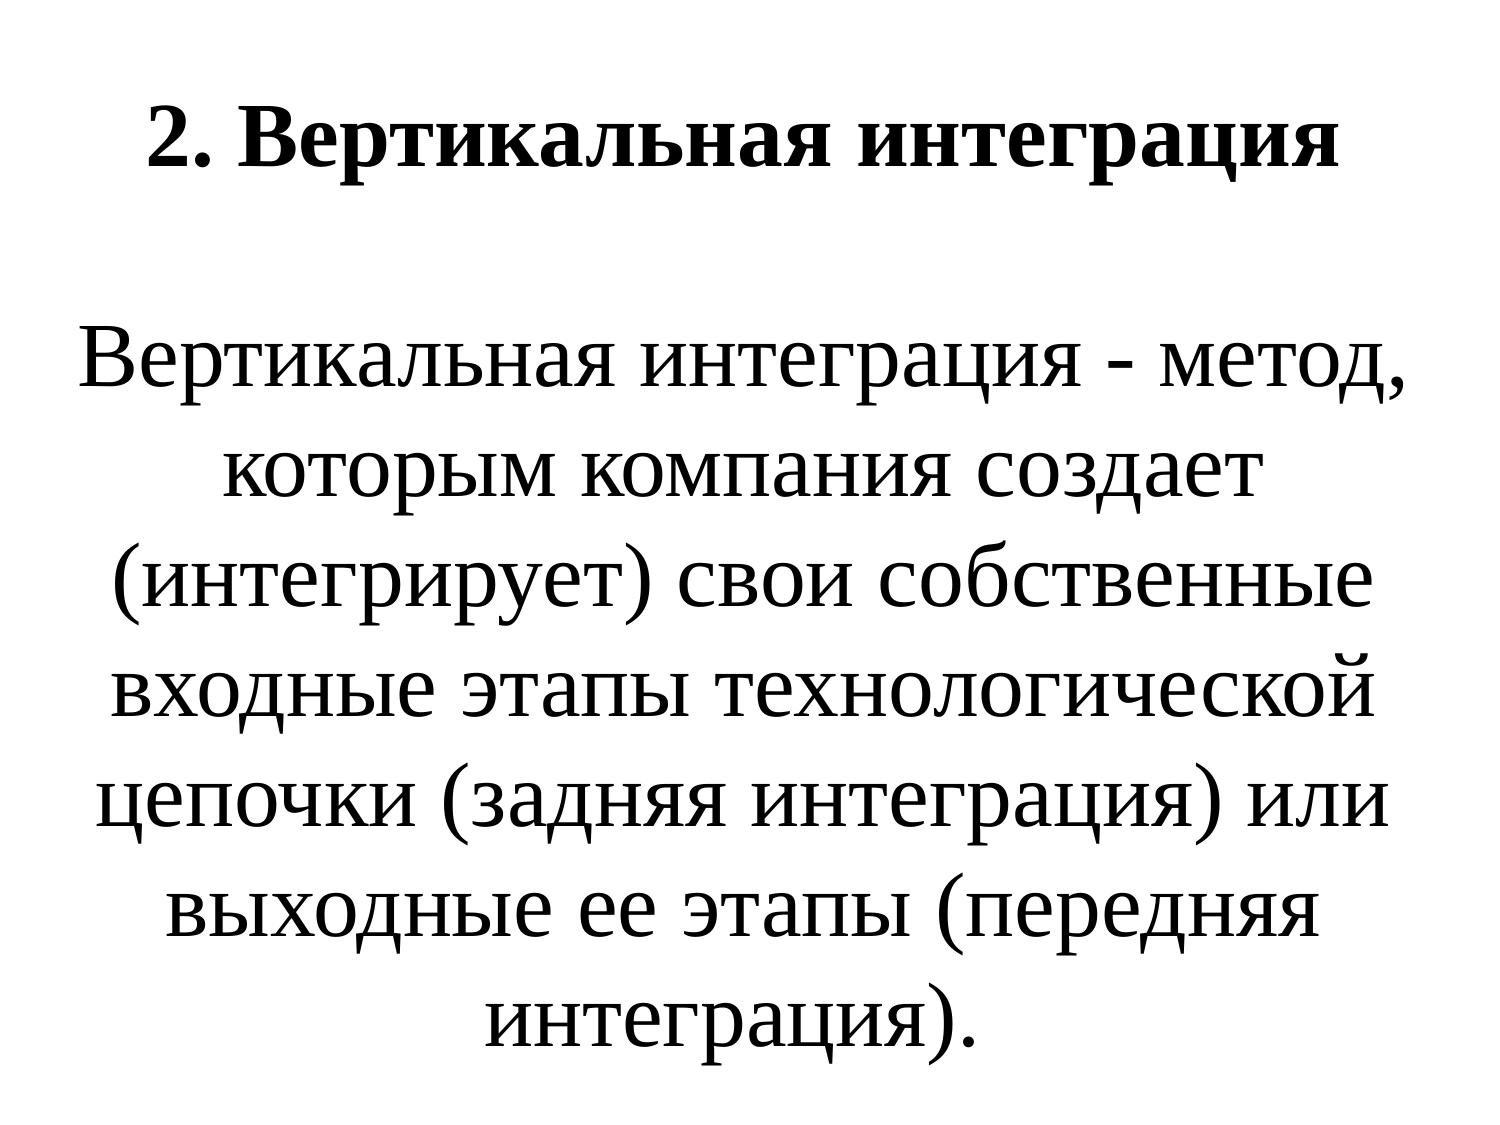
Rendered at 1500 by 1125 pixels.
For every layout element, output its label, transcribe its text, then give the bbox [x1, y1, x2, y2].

title 2. Вертикальная интеграция Вертикальная интеграция - метод, которым компания создает (интегрирует) свои собственные входные этапы технологической цепочки (задняя интеграция) или выходные ее этапы (передняя интеграция). [17, 45, 1471, 1094]
